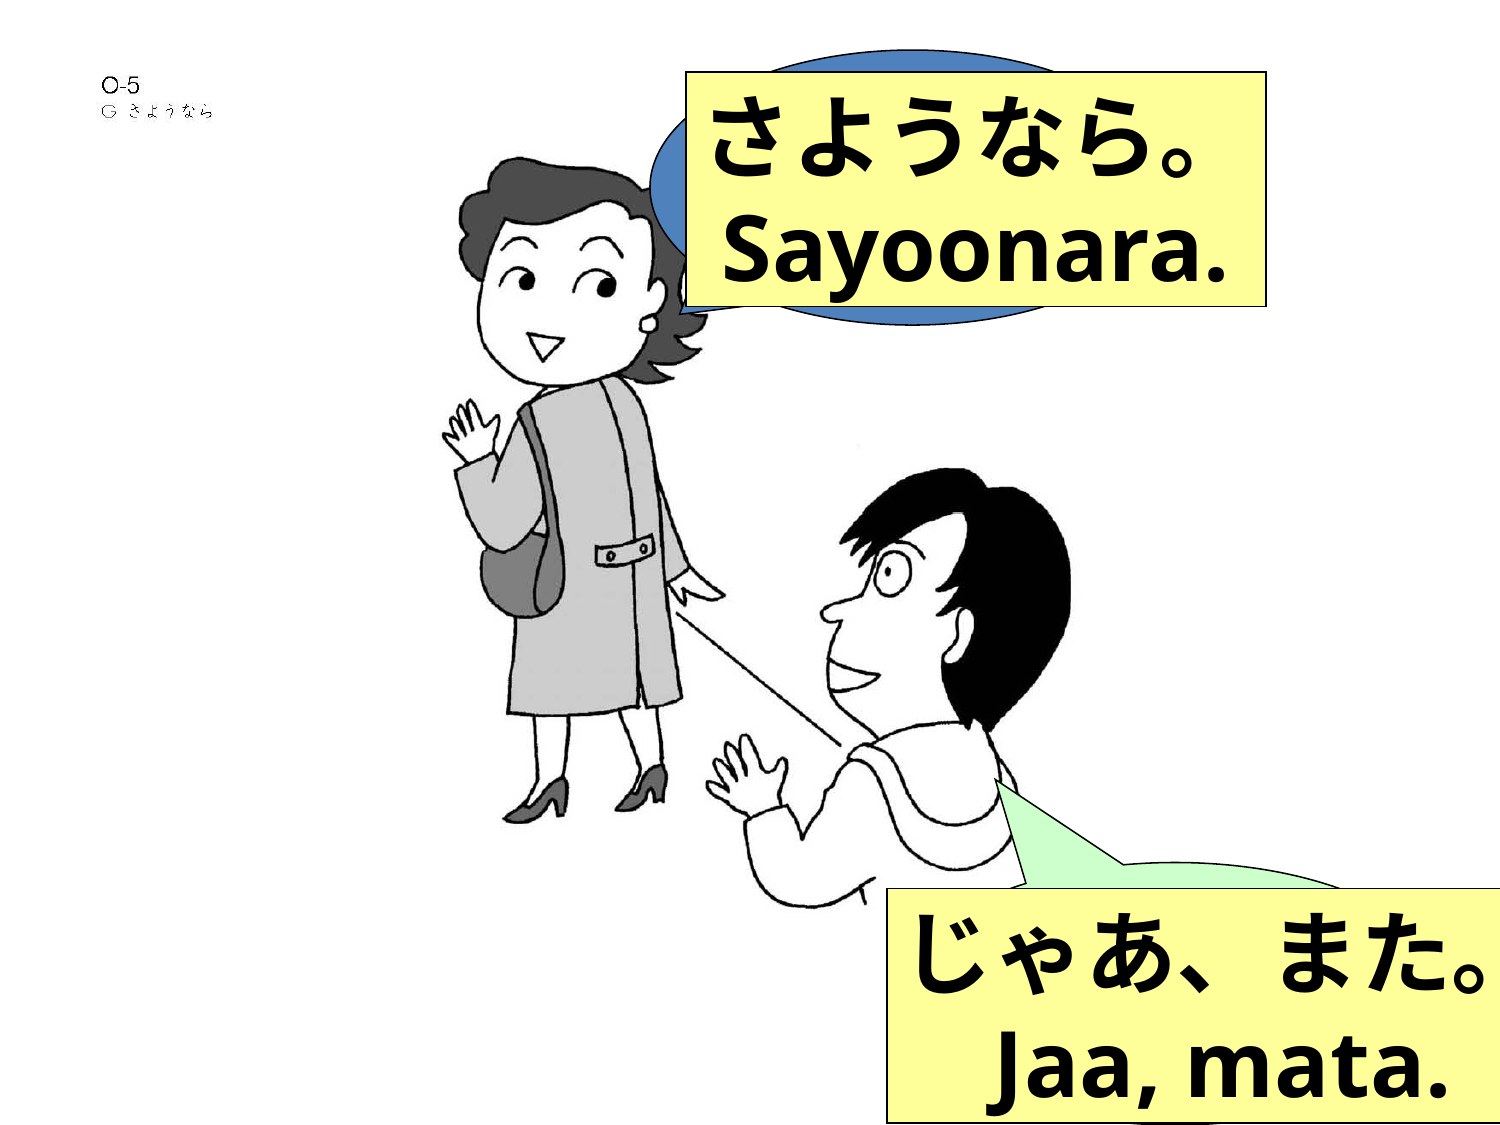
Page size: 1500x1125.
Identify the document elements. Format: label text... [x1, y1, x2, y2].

text_box じゃあ、また。 Jaa, mata. [887, 1068, 1500, 1124]
picture [0, 0, 1500, 1061]
slide_number 19 [1074, 1068, 1425, 1103]
